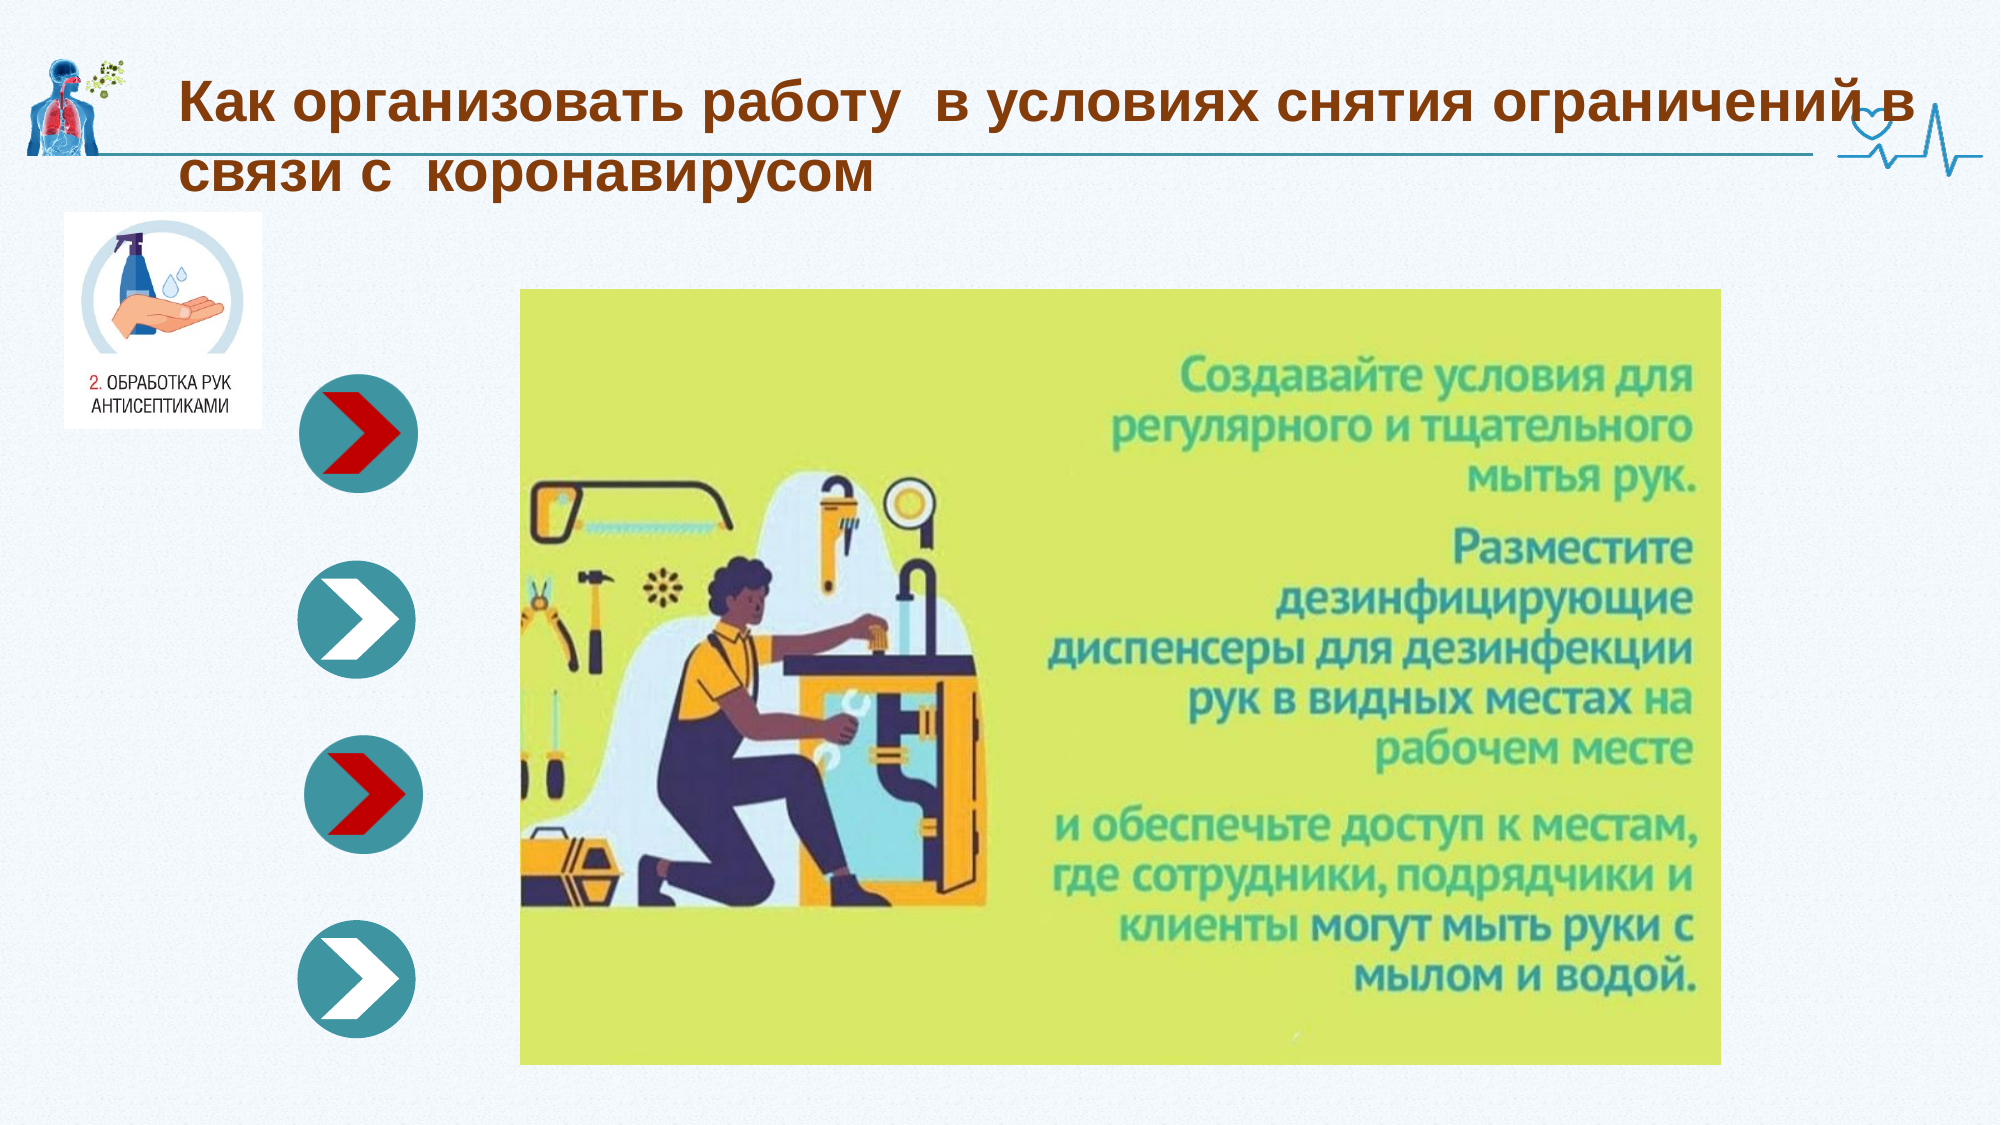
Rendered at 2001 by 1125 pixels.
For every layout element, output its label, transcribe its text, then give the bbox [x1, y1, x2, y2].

picture [11, 43, 134, 163]
picture [304, 735, 423, 854]
picture [1932, 103, 1997, 198]
picture [64, 212, 262, 429]
picture [299, 374, 418, 493]
picture [520, 289, 1721, 1065]
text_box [297, 920, 416, 1039]
text_box Как организовать работу в условиях снятия ограничений в связи с коронавирусом [163, 55, 1932, 211]
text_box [297, 560, 416, 679]
text_box [470, 239, 1932, 346]
